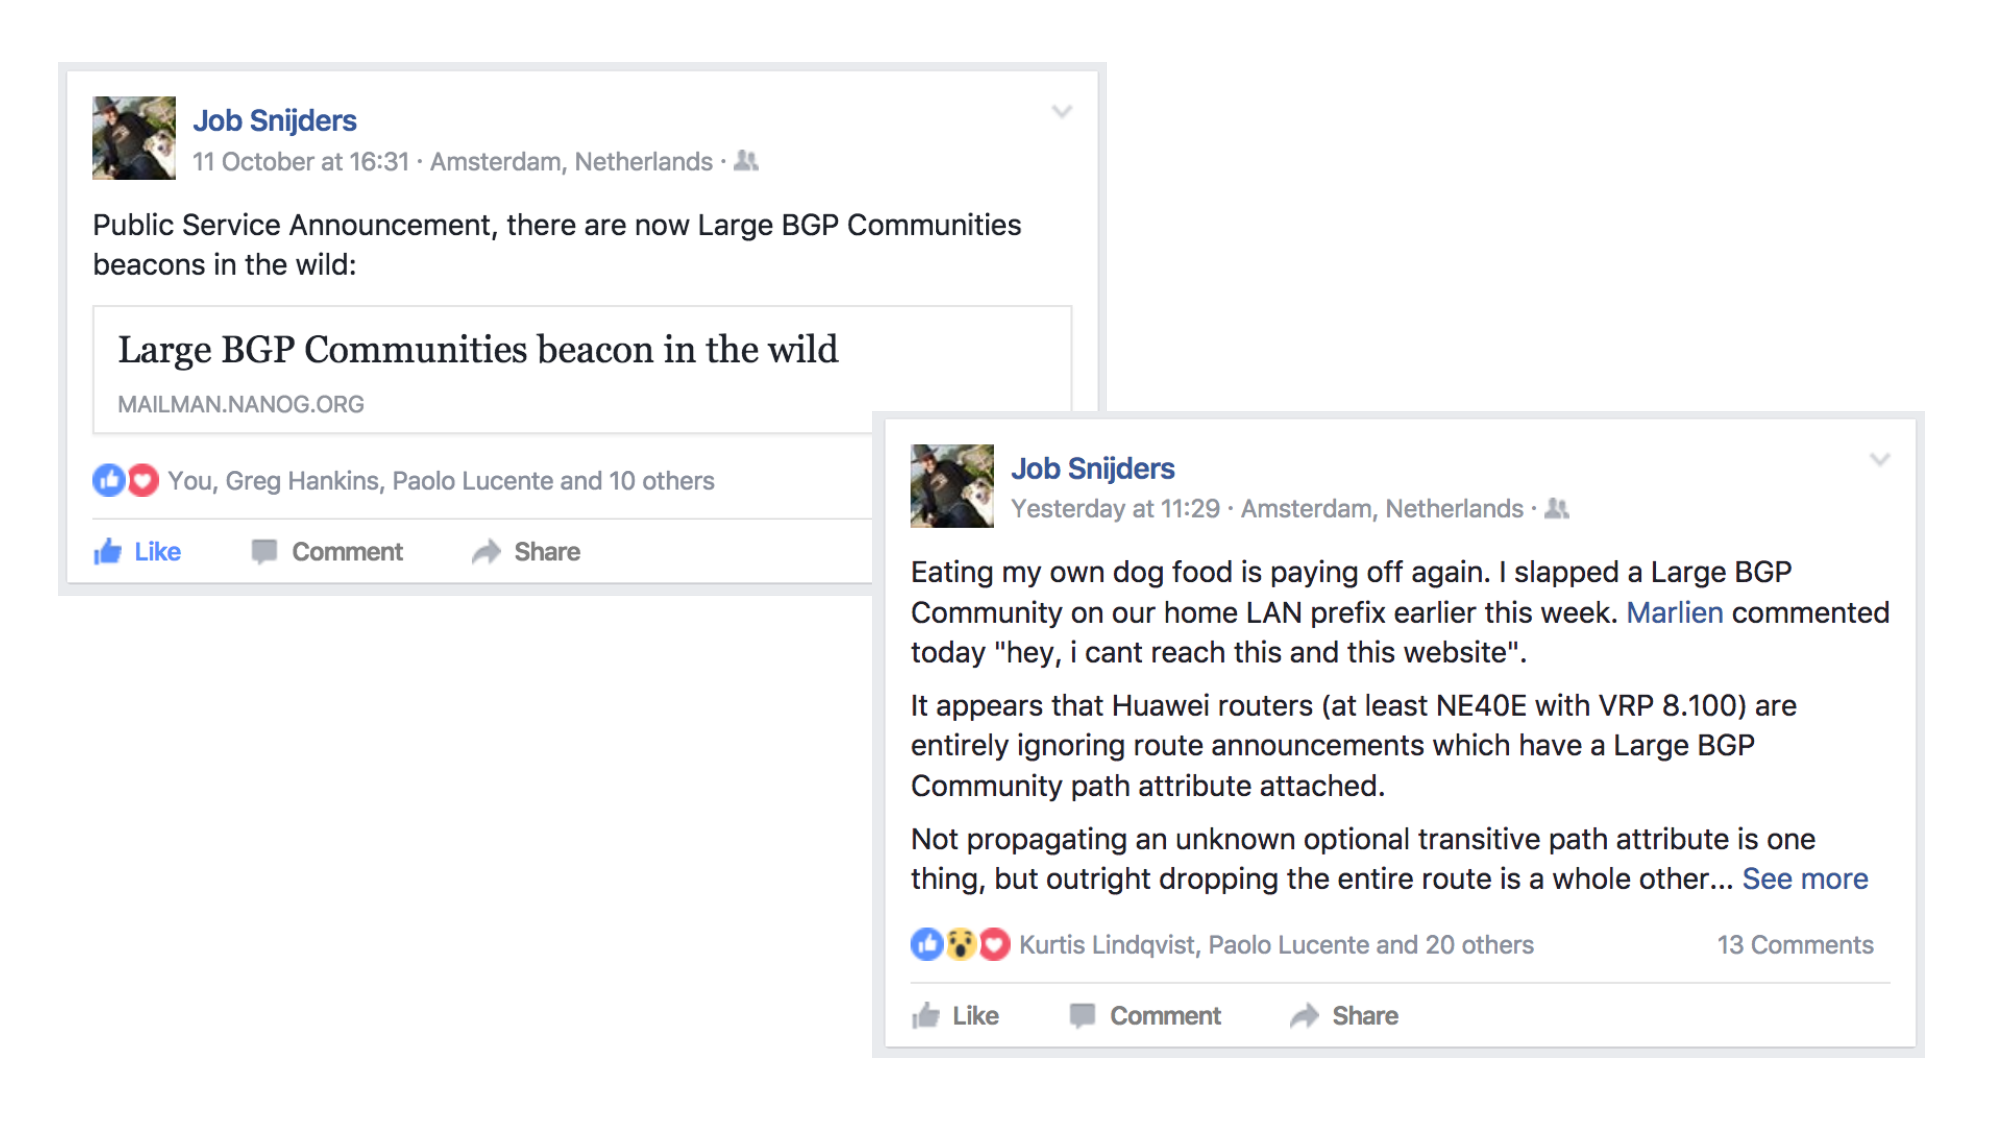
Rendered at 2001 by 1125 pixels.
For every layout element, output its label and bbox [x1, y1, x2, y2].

picture [58, 62, 1925, 1058]
